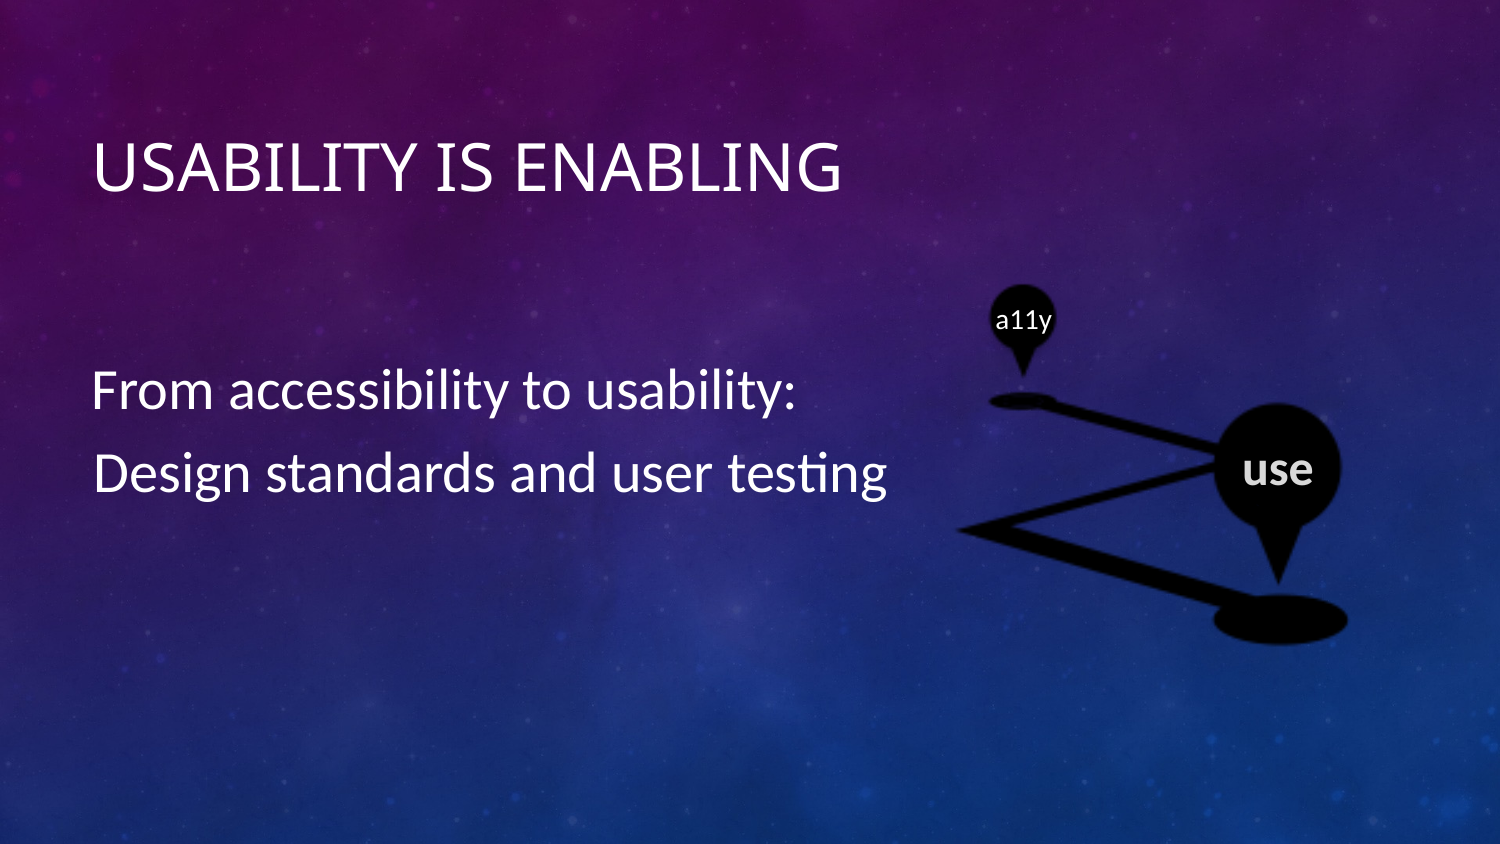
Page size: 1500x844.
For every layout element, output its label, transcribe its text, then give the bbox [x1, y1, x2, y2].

list From accessibility to usability: [83, 263, 918, 510]
text_box Design standards and user testing [86, 426, 896, 512]
picture [0, 0, 1500, 844]
title Usability Is Enabling [83, 74, 1332, 255]
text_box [924, 219, 1426, 722]
